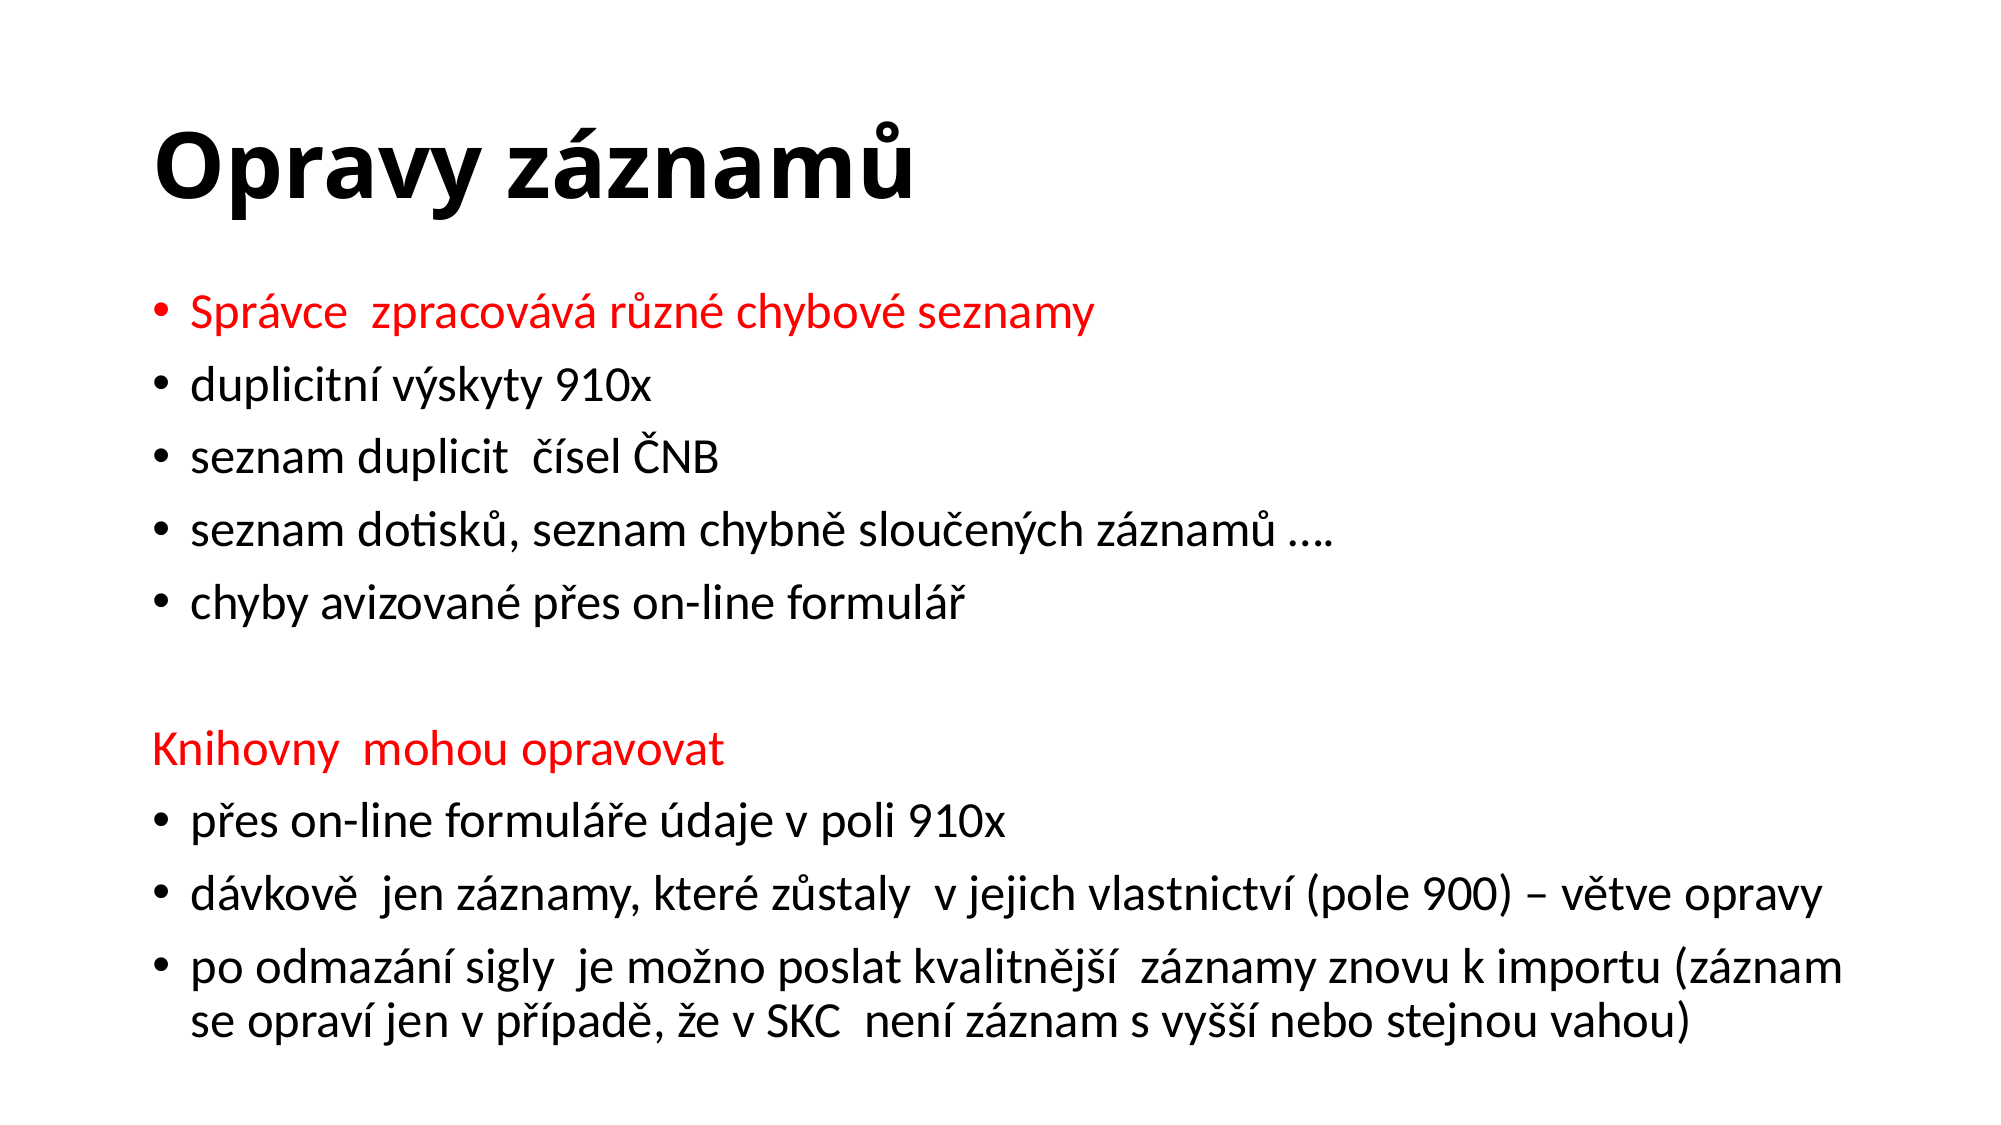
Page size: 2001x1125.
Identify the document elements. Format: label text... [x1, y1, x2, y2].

title Opravy záznamů [137, 59, 1863, 277]
list Správce zpracovává různé chybové seznamy duplicitní výskyty 910x seznam duplicit čísel ČNB seznam dotisků, seznam chybně sloučených záznamů …. chyby avizované přes on-line formulář Knihovny mohou opravovat přes on-line formuláře údaje v poli 910x dávkově jen záznamy, které zůstaly v jejich vlastnictví (pole 900) – větve opravy po odmazání sigly je možno poslat kvalitnější záznamy znovu k importu (záznam se opraví jen v případě, že v SKC není záznam s vyšší nebo stejnou vahou) [137, 277, 1863, 1066]
